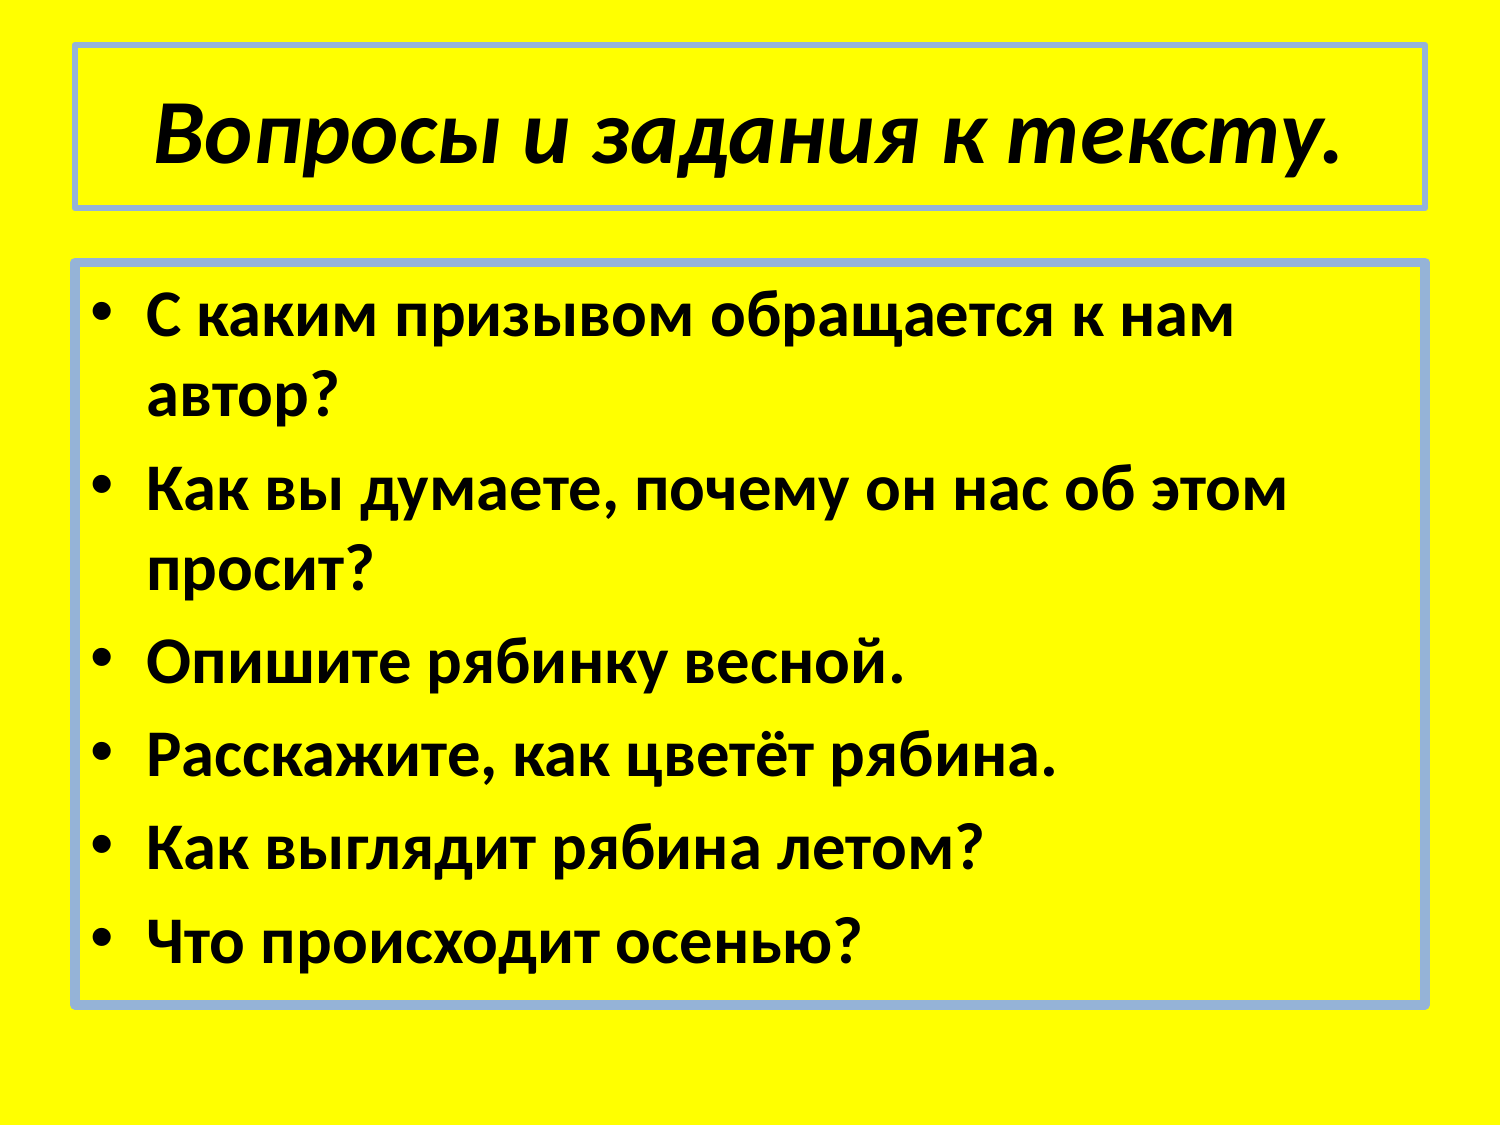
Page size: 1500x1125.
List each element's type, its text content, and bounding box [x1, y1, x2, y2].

list С каким призывом обращается к нам автор? Как вы думаете, почему он нас об этом просит? Опишите рябинку весной. Расскажите, как цветёт рябина. Как выглядит рябина летом? Что происходит осенью? [75, 262, 1425, 1005]
title Вопросы и задания к тексту. [75, 45, 1425, 209]
